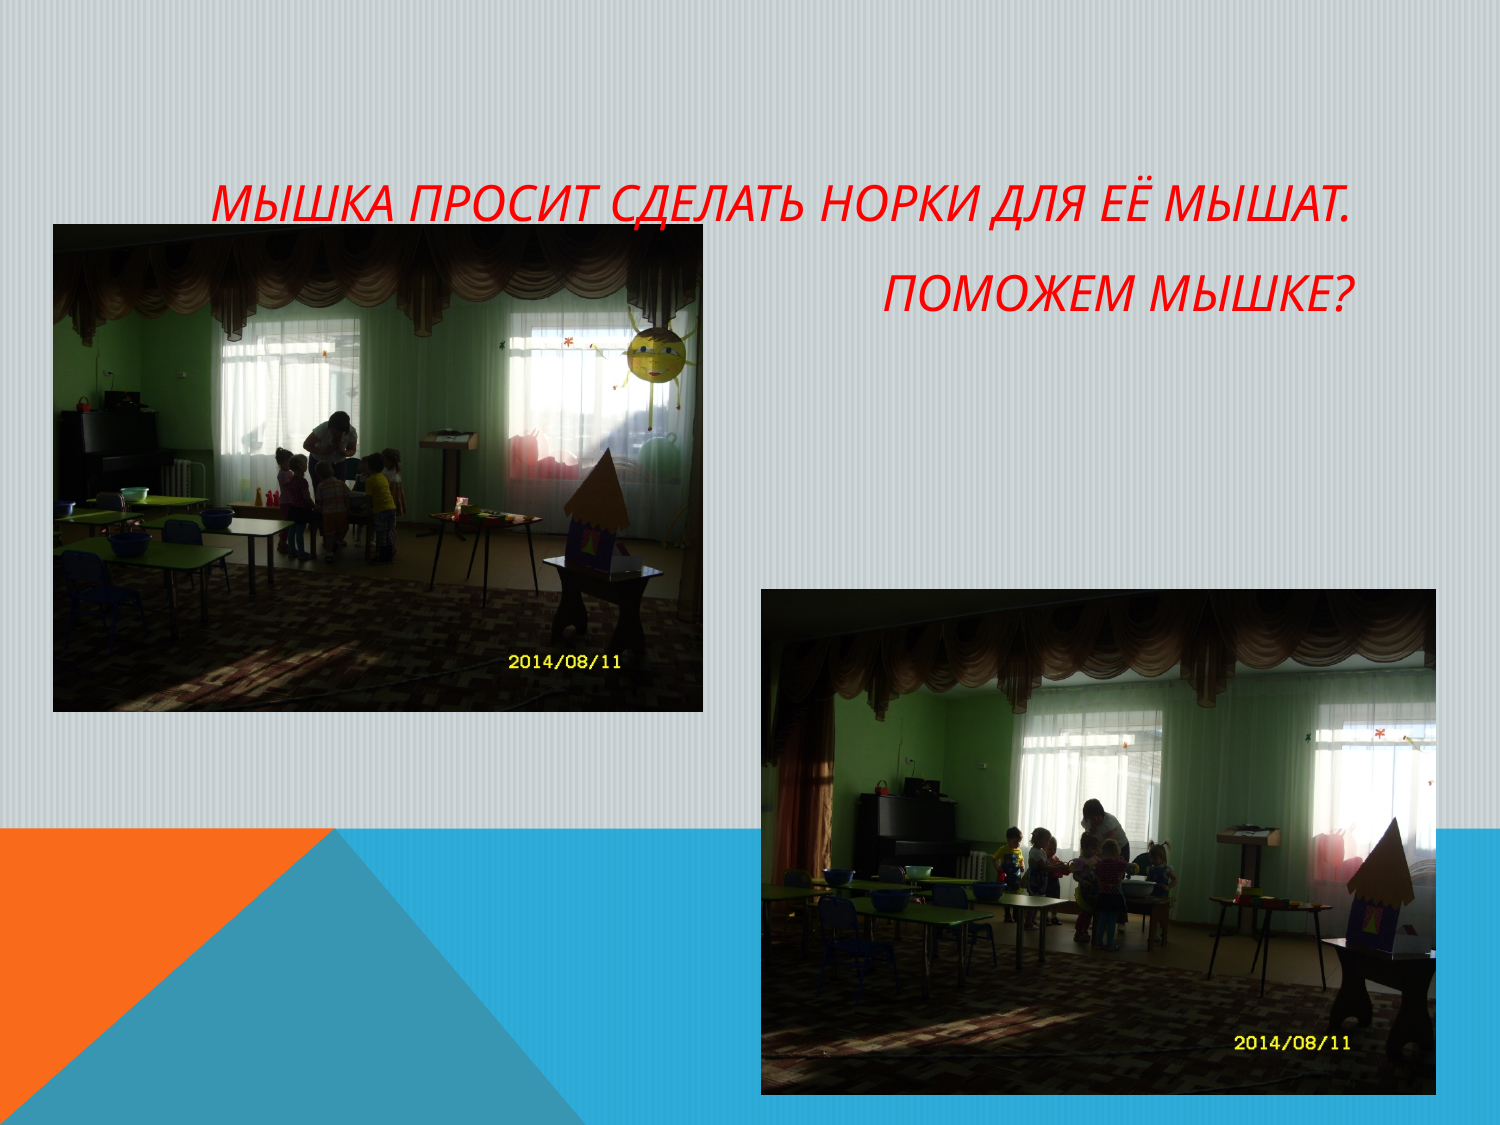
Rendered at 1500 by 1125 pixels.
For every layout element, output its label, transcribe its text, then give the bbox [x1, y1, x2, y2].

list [52, 224, 703, 712]
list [761, 589, 1436, 1095]
title Мышка просит сделать норки для её мышат. Поможем мышке? [135, 30, 1369, 433]
